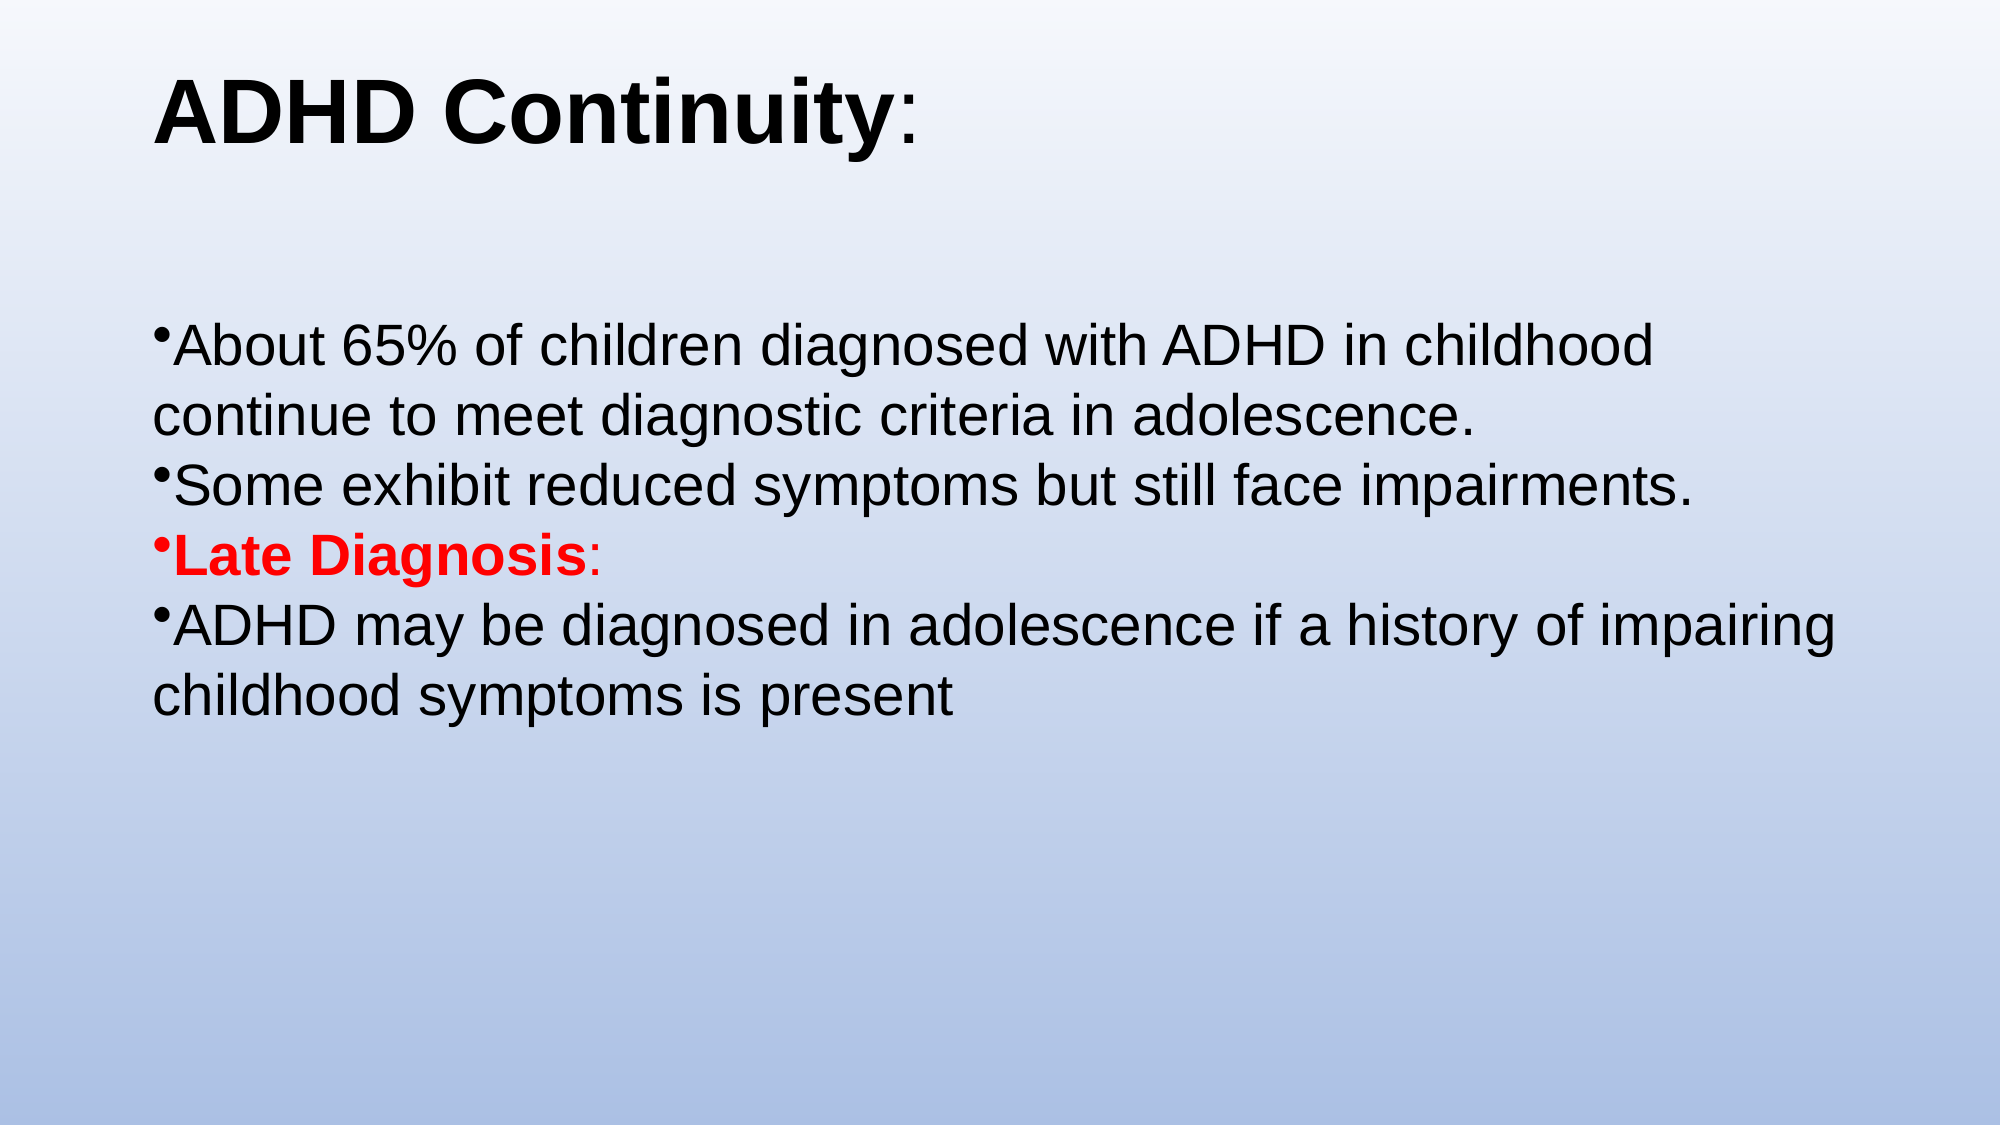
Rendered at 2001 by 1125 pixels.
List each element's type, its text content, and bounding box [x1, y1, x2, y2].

list About 65% of children diagnosed with ADHD in childhood continue to meet diagnostic criteria in adolescence. Some exhibit reduced symptoms but still face impairments. Late Diagnosis: ADHD may be diagnosed in adolescence if a history of impairing childhood symptoms is present [137, 299, 1863, 1014]
title ADHD Continuity: [137, 59, 1863, 278]
